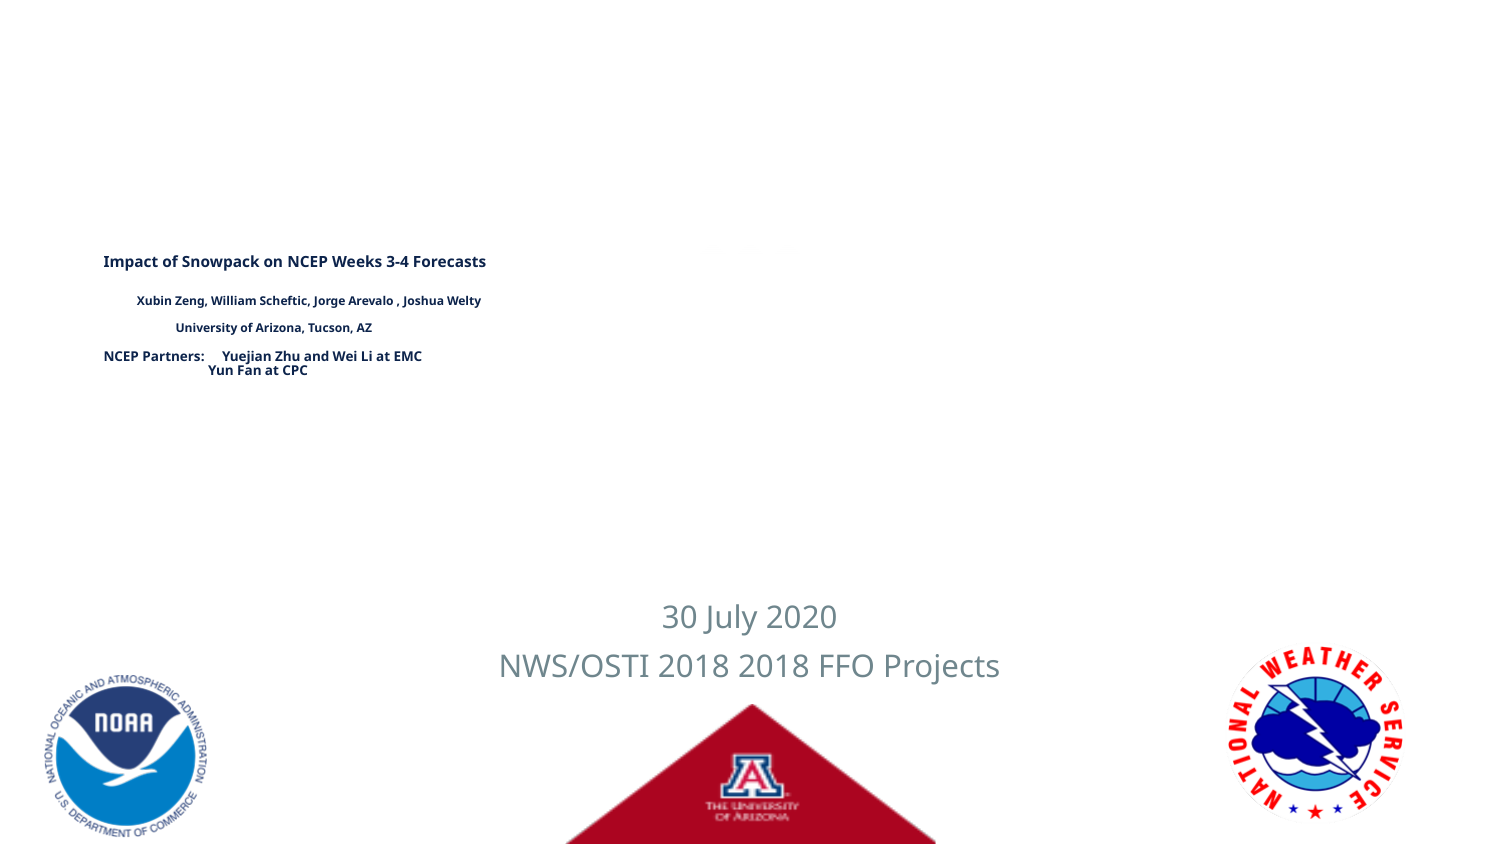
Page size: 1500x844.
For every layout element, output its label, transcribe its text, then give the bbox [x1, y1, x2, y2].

picture [1225, 642, 1406, 824]
picture [44, 675, 207, 838]
subtitle 30 July 2020 NWS/OSTI 2018 2018 FFO Projects [225, 594, 1275, 700]
title Impact of Snowpack on NCEP Weeks 3-4 Forecasts Xubin Zeng, William Scheftic, Jorge Arevalo , Joshua Welty University of Arizona, Tucson, AZ NCEP Partners: Yuejian Zhu and Wei Li at EMC Yun Fan at CPC [88, 245, 1388, 427]
